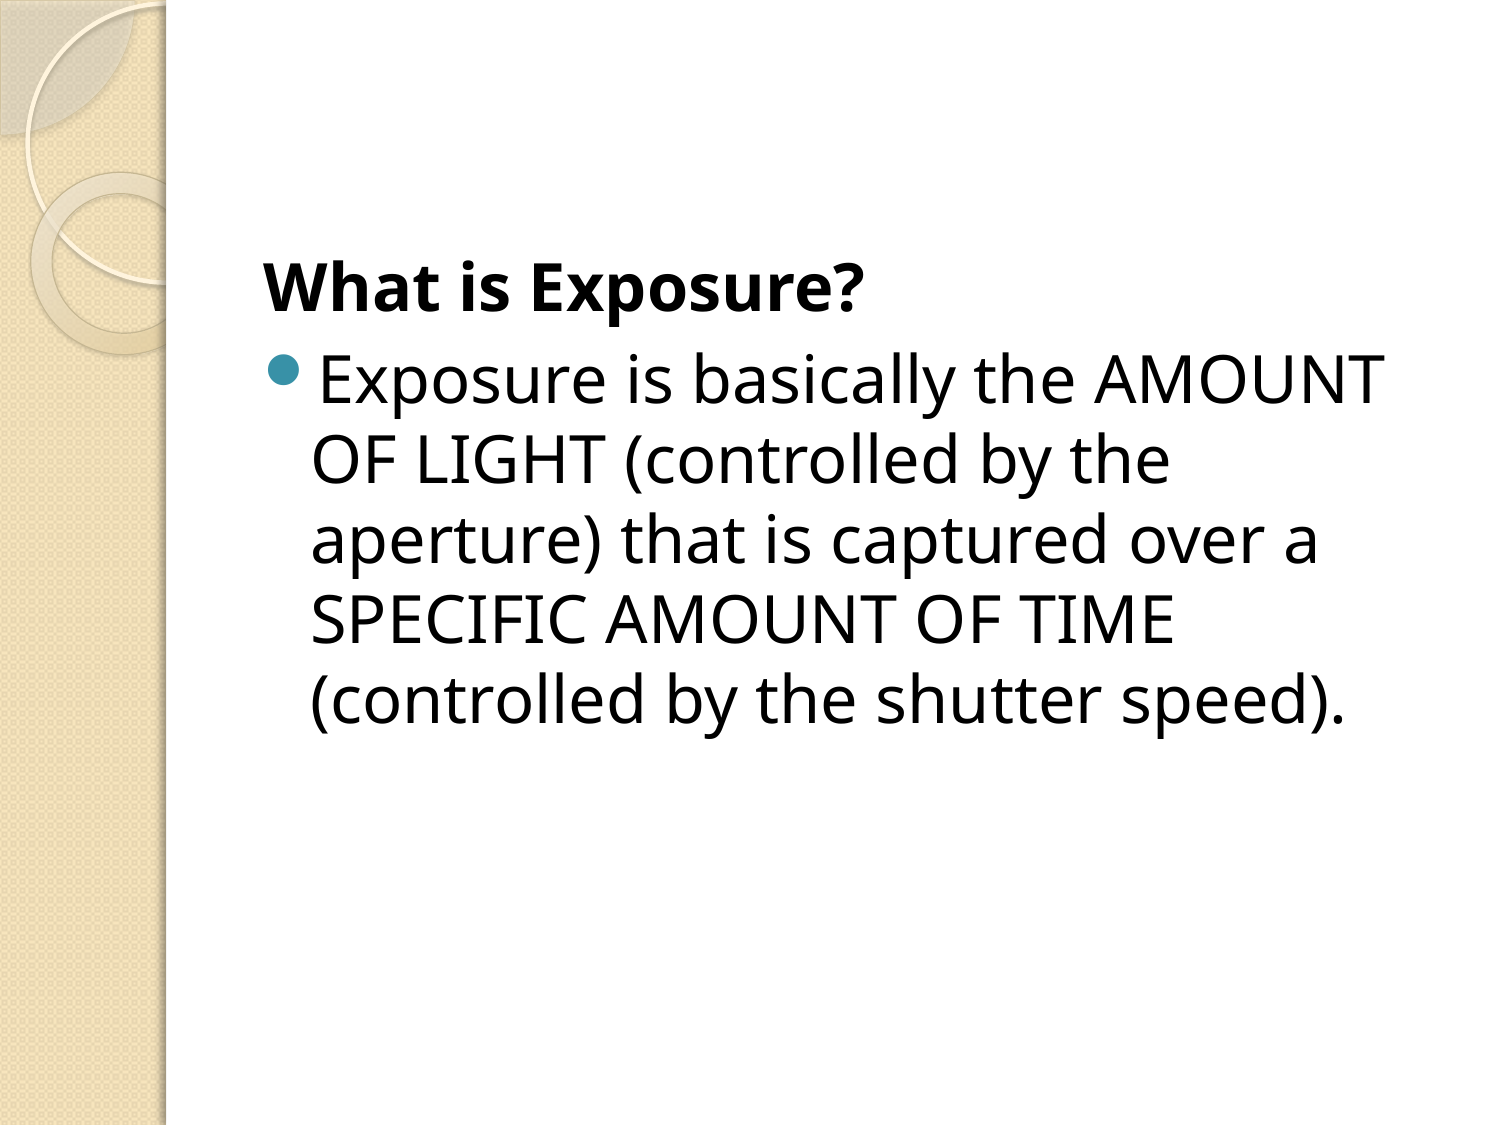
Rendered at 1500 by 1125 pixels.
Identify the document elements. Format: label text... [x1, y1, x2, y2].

list What is Exposure? Exposure is basically the AMOUNT OF LIGHT (controlled by the aperture) that is captured over a SPECIFIC AMOUNT OF TIME (controlled by the shutter speed). [235, 237, 1466, 1025]
